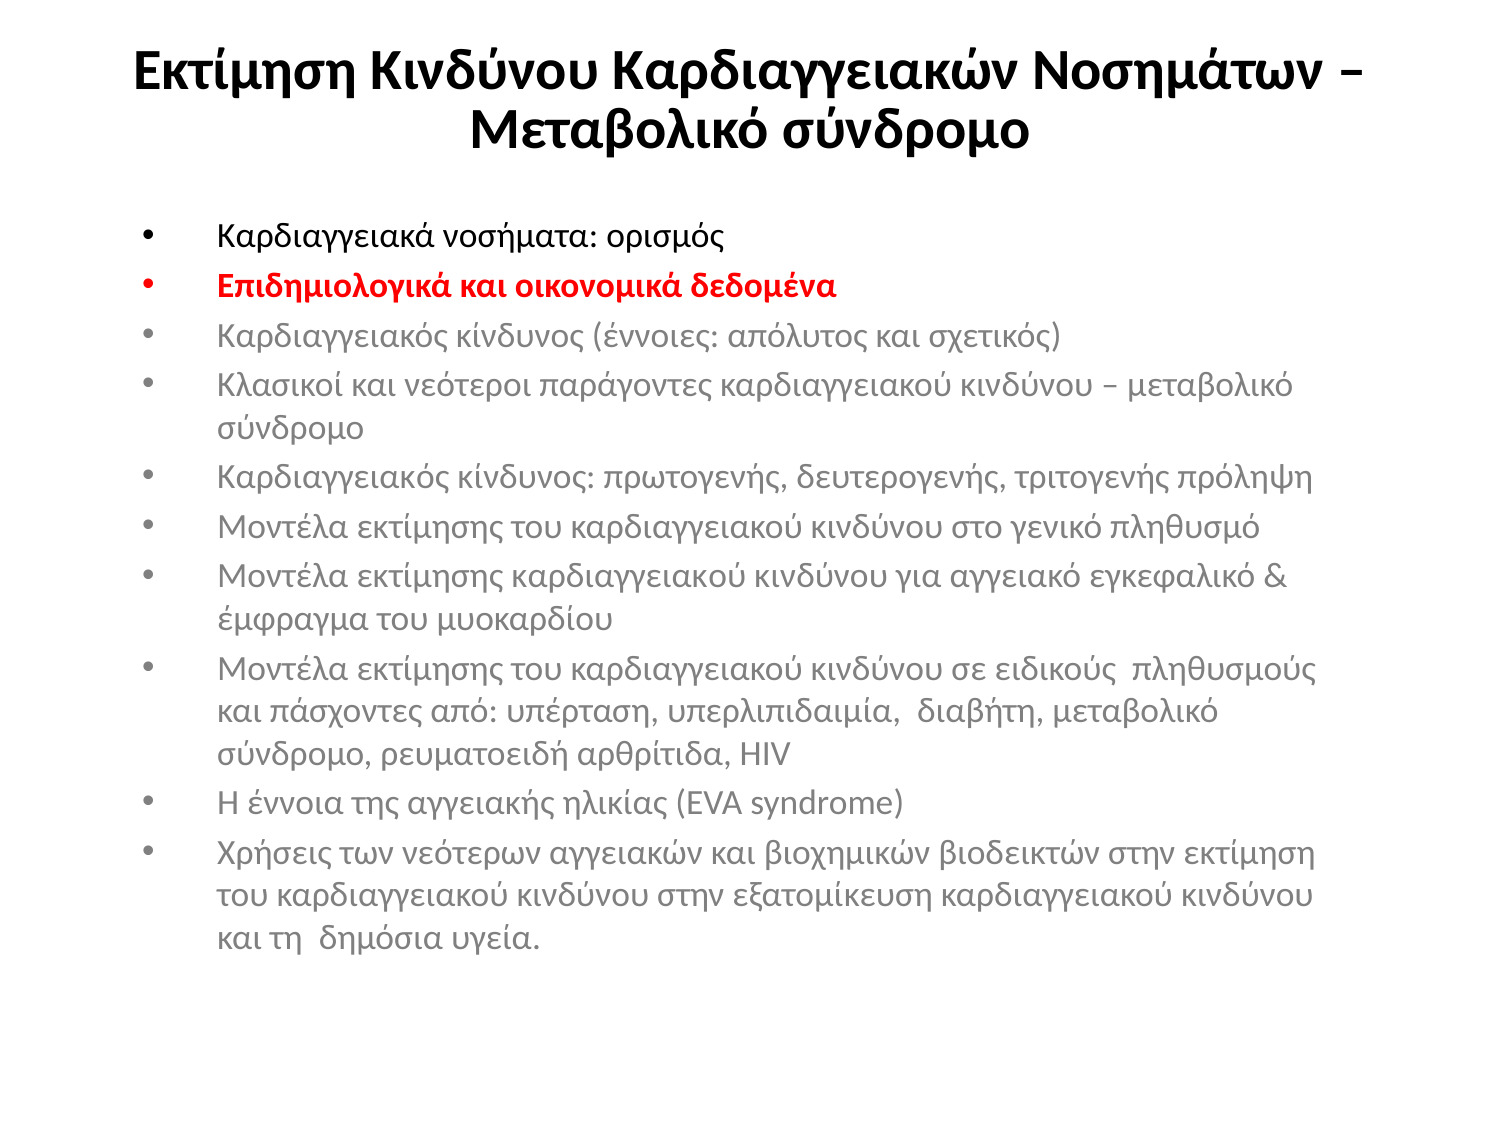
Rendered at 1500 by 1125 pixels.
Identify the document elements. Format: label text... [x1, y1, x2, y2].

title Εκτίμηση Κινδύνου Καρδιαγγειακών Νοσημάτων – Μεταβολικό σύνδρομο [112, 12, 1388, 254]
text_box Καρδιαγγειακά νοσήματα: ορισμός Eπιδημιολογικά και οικονομικά δεδομένα Καρδιαγγειακός κίνδυνος (έννοιες: απόλυτος και σχετικός) Κλασικοί και νεότεροι παράγοντες καρδιαγγειακού κινδύνου – μεταβολικό σύνδρομο Kαρδιαγγειακός κίνδυνος: πρωτογενής, δευτερογενής, τριτογενής πρόληψη Μοντέλα εκτίμησης του καρδιαγγειακού κινδύνου στο γενικό πληθυσμό Μοντέλα εκτίμησης καρδιαγγειακού κινδύνου για αγγειακό εγκεφαλικό & έμφραγμα του μυοκαρδίου Μοντέλα εκτίμησης του καρδιαγγειακού κινδύνου σε ειδικούς πληθυσμούς και πάσχοντες από: υπέρταση, υπερλιπιδαιμία, διαβήτη, μεταβολικό σύνδρομο, ρευματοειδή αρθρίτιδα, HIV Η έννοια της αγγειακής ηλικίας (EVA syndrome) Χρήσεις των νεότερων αγγειακών και βιοχημικών βιοδεικτών στην εκτίμηση του καρδιαγγειακού κινδύνου στην εξατομίκευση καρδιαγγειακού κινδύνου και τη δημόσια υγεία. [127, 204, 1372, 1125]
